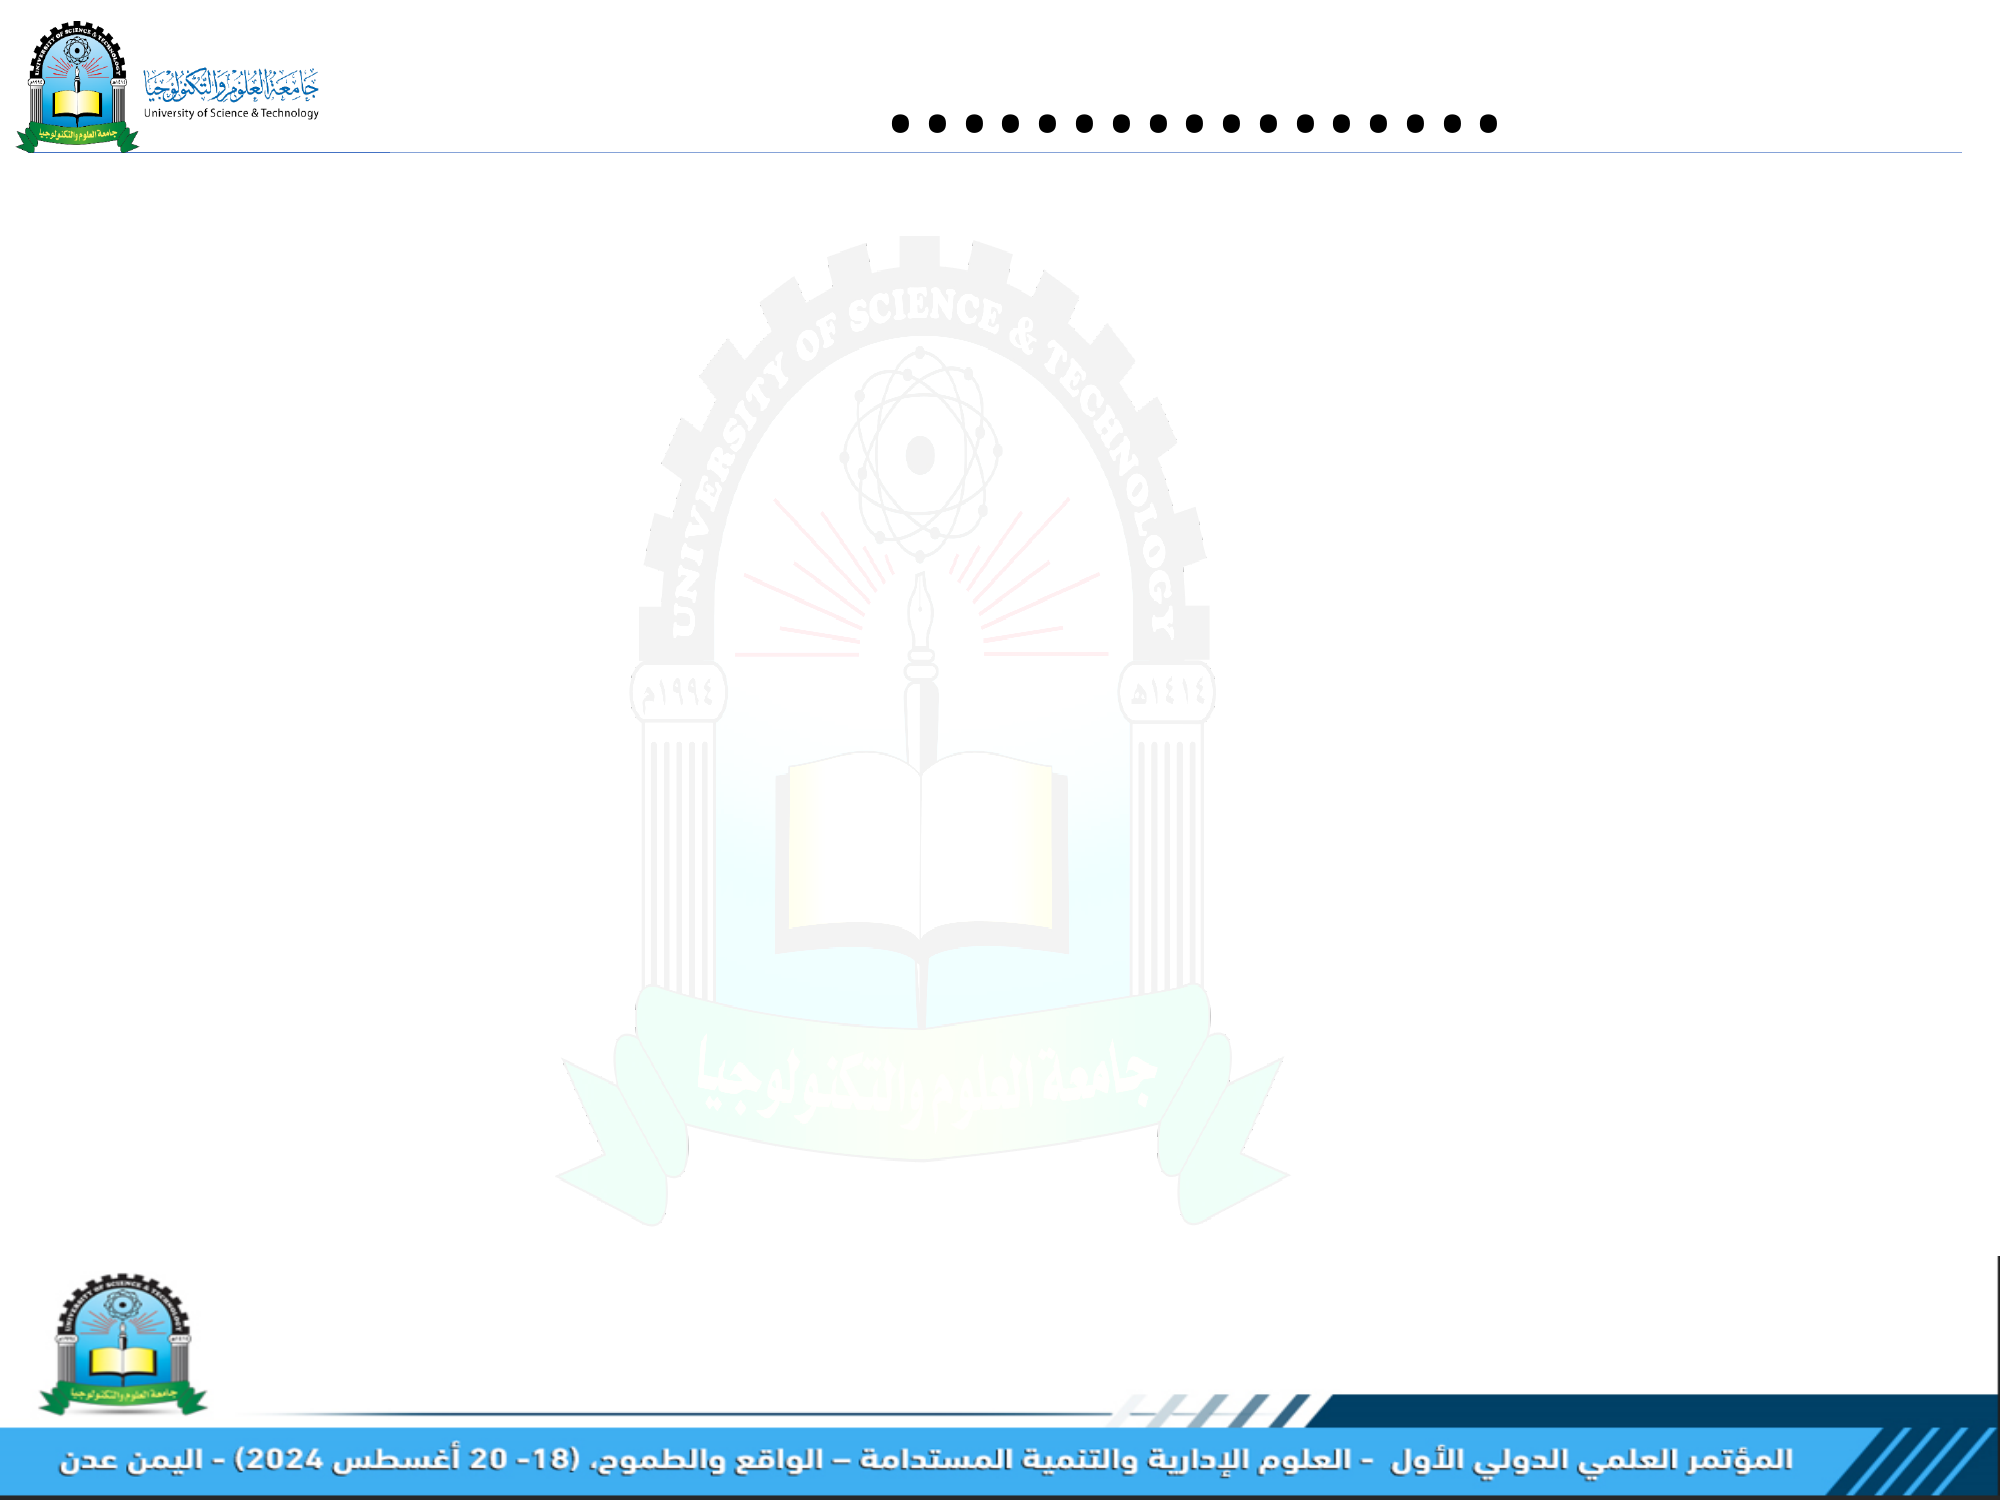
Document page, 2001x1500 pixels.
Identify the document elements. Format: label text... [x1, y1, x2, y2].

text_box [15, 17, 319, 153]
text_box ................. [389, 0, 2000, 153]
picture [0, 156, 2000, 1500]
